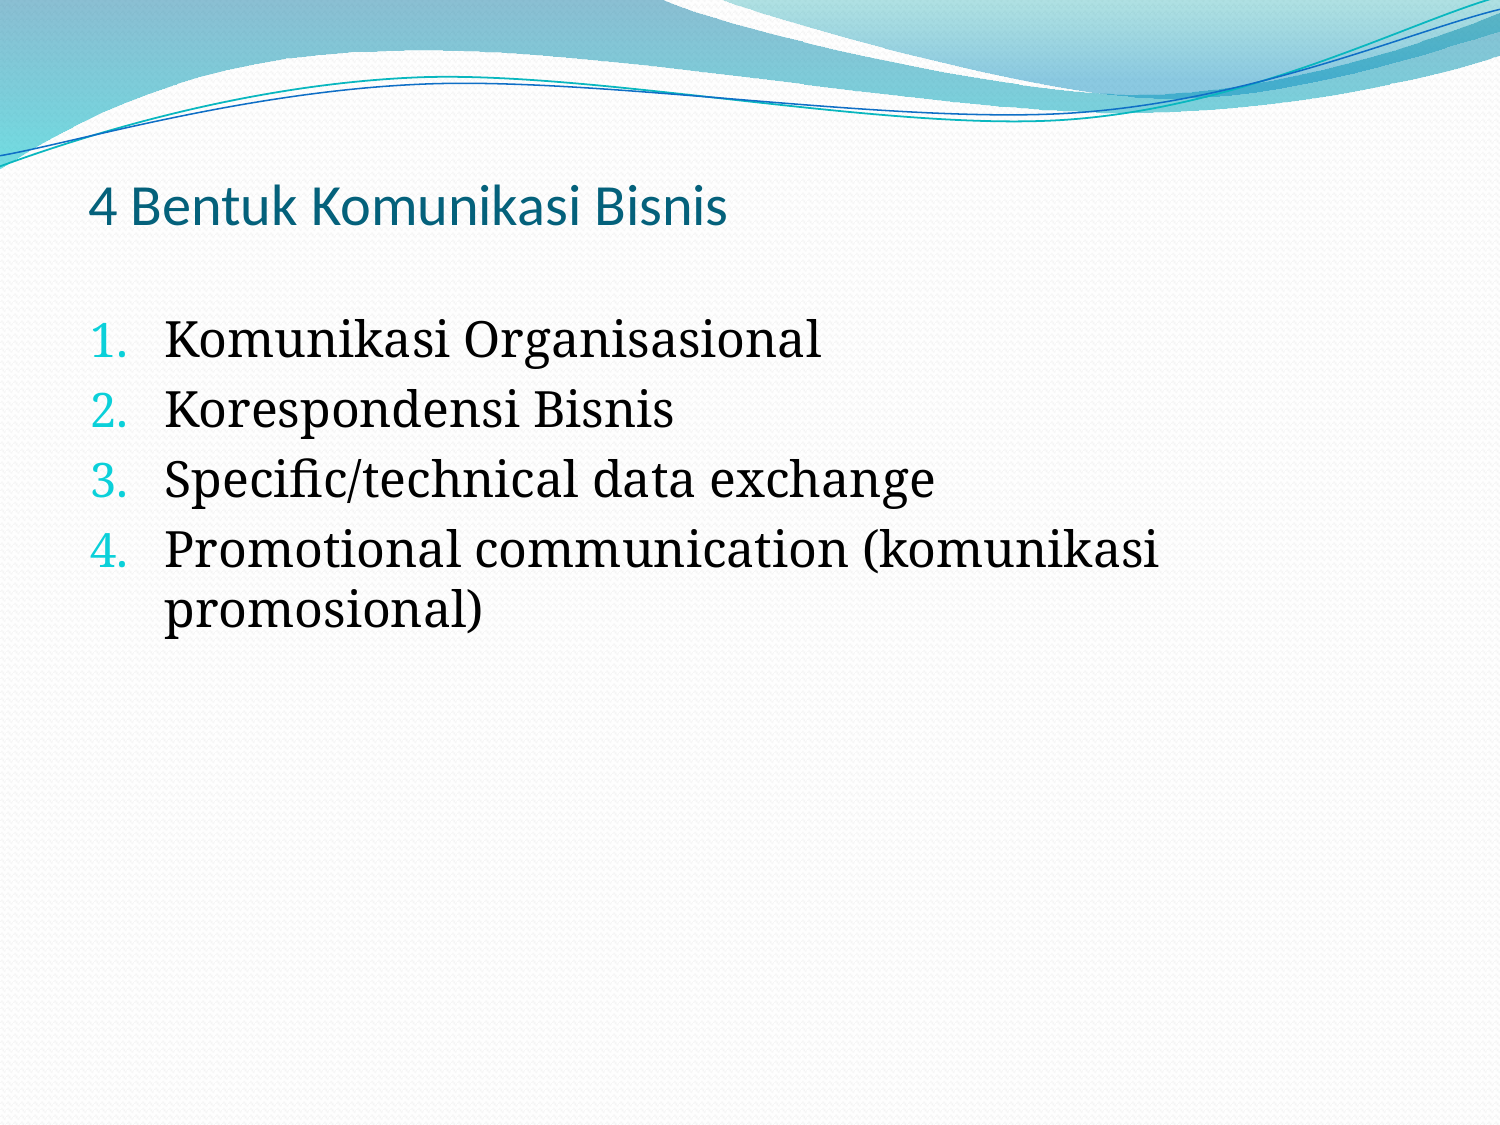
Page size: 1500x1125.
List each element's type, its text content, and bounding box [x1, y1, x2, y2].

title 4 Bentuk Komunikasi Bisnis [75, 115, 1425, 238]
list Komunikasi Organisasional Korespondensi Bisnis Specific/technical data exchange Promotional communication (komunikasi promosional) [75, 299, 1425, 1038]
